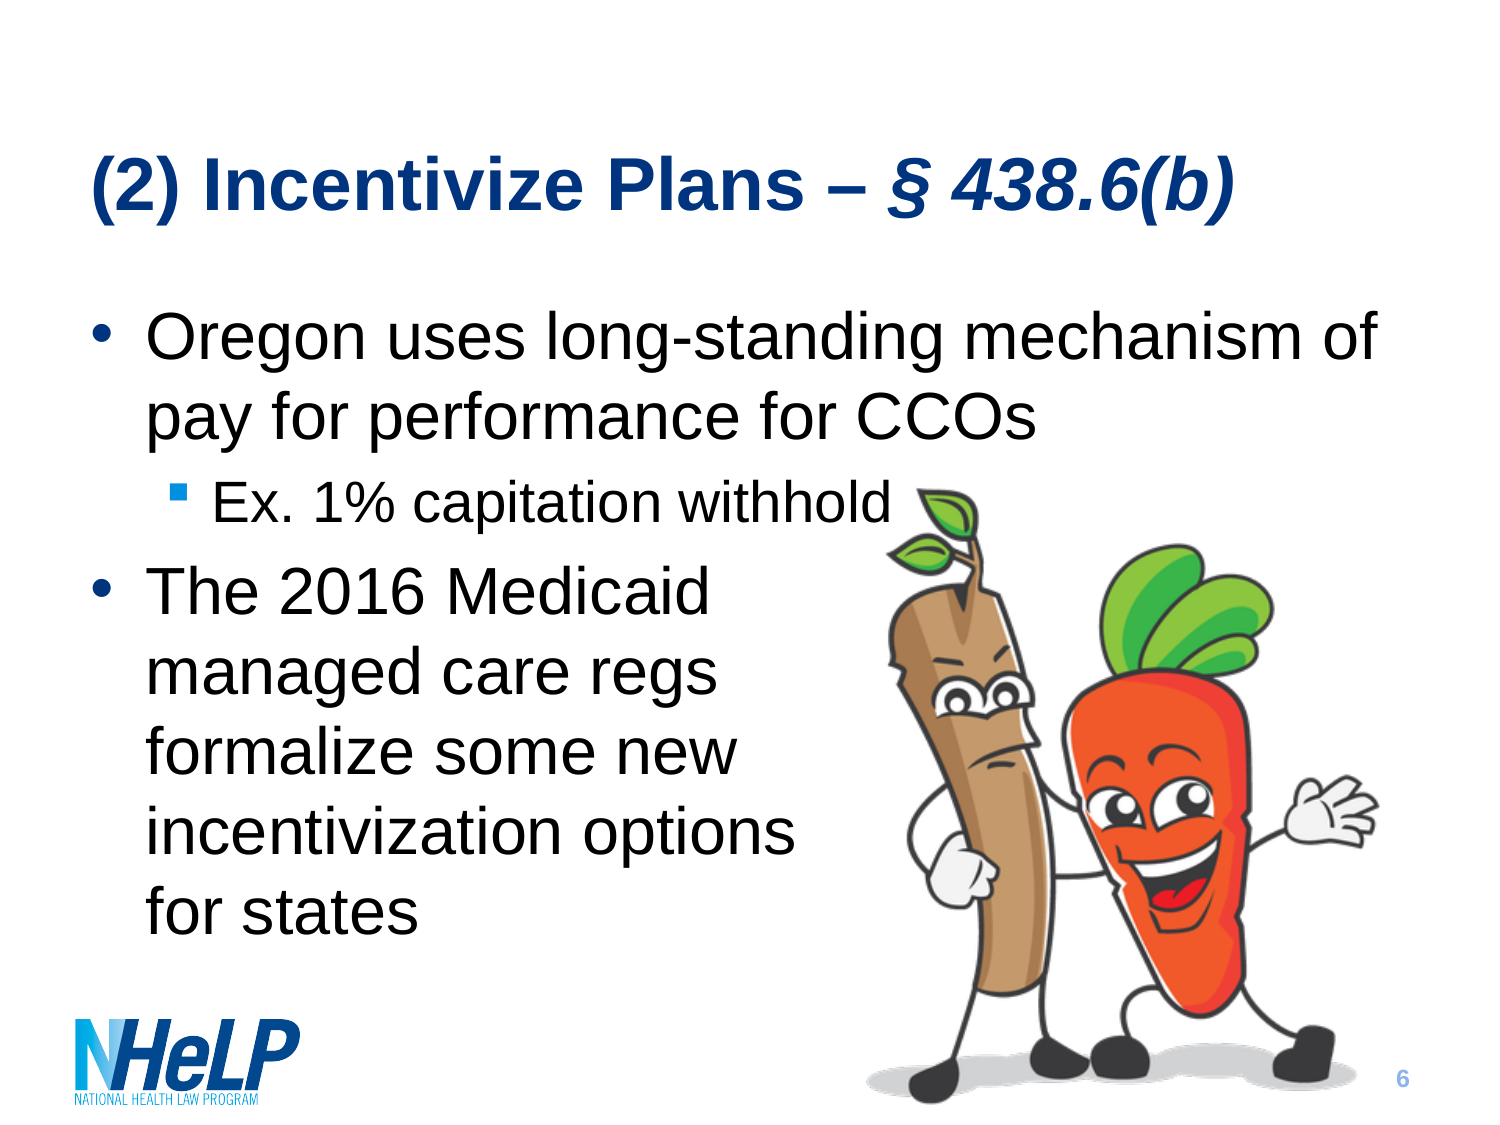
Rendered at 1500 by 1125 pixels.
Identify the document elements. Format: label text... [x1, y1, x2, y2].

picture [718, 373, 1500, 1125]
picture [75, 1019, 300, 1105]
title (2) Incentivize Plans – § 438.6(b) [75, 45, 1425, 233]
list Oregon uses long-standing mechanism of pay for performance for CCOs Ex. 1% capitation withhold The 2016 Medicaid managed care regs formalize some new incentivization options for states [75, 285, 1425, 1005]
